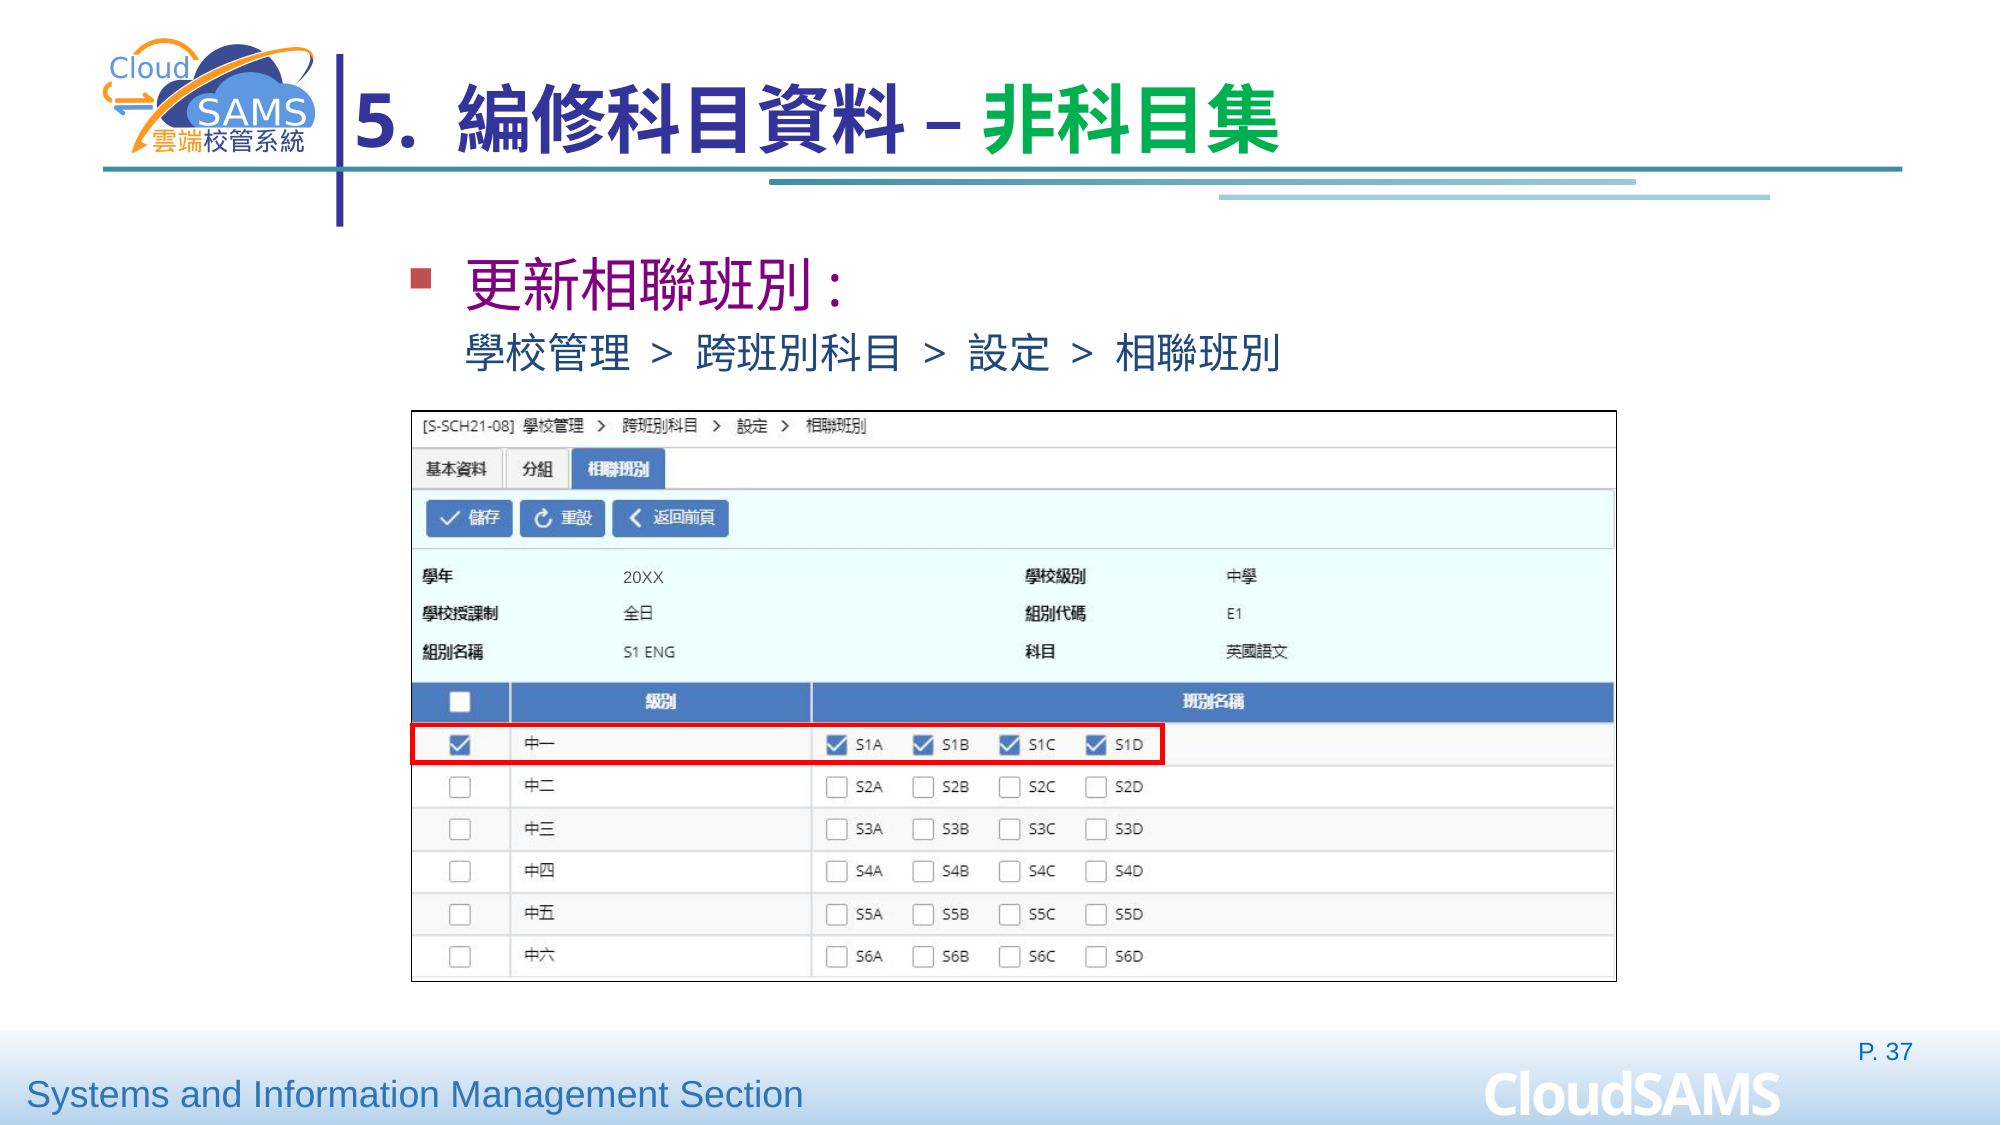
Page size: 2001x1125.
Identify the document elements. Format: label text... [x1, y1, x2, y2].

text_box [412, 411, 1616, 981]
text_box 更新相聯班別: 學校管理 > 跨班別科目 > 設定 > 相聯班別 [392, 240, 1718, 389]
picture [87, 7, 349, 175]
slide_number P. 37 [1615, 1028, 1929, 1104]
title 5. 編修科目資料 – 非科目集 [340, 44, 1907, 170]
